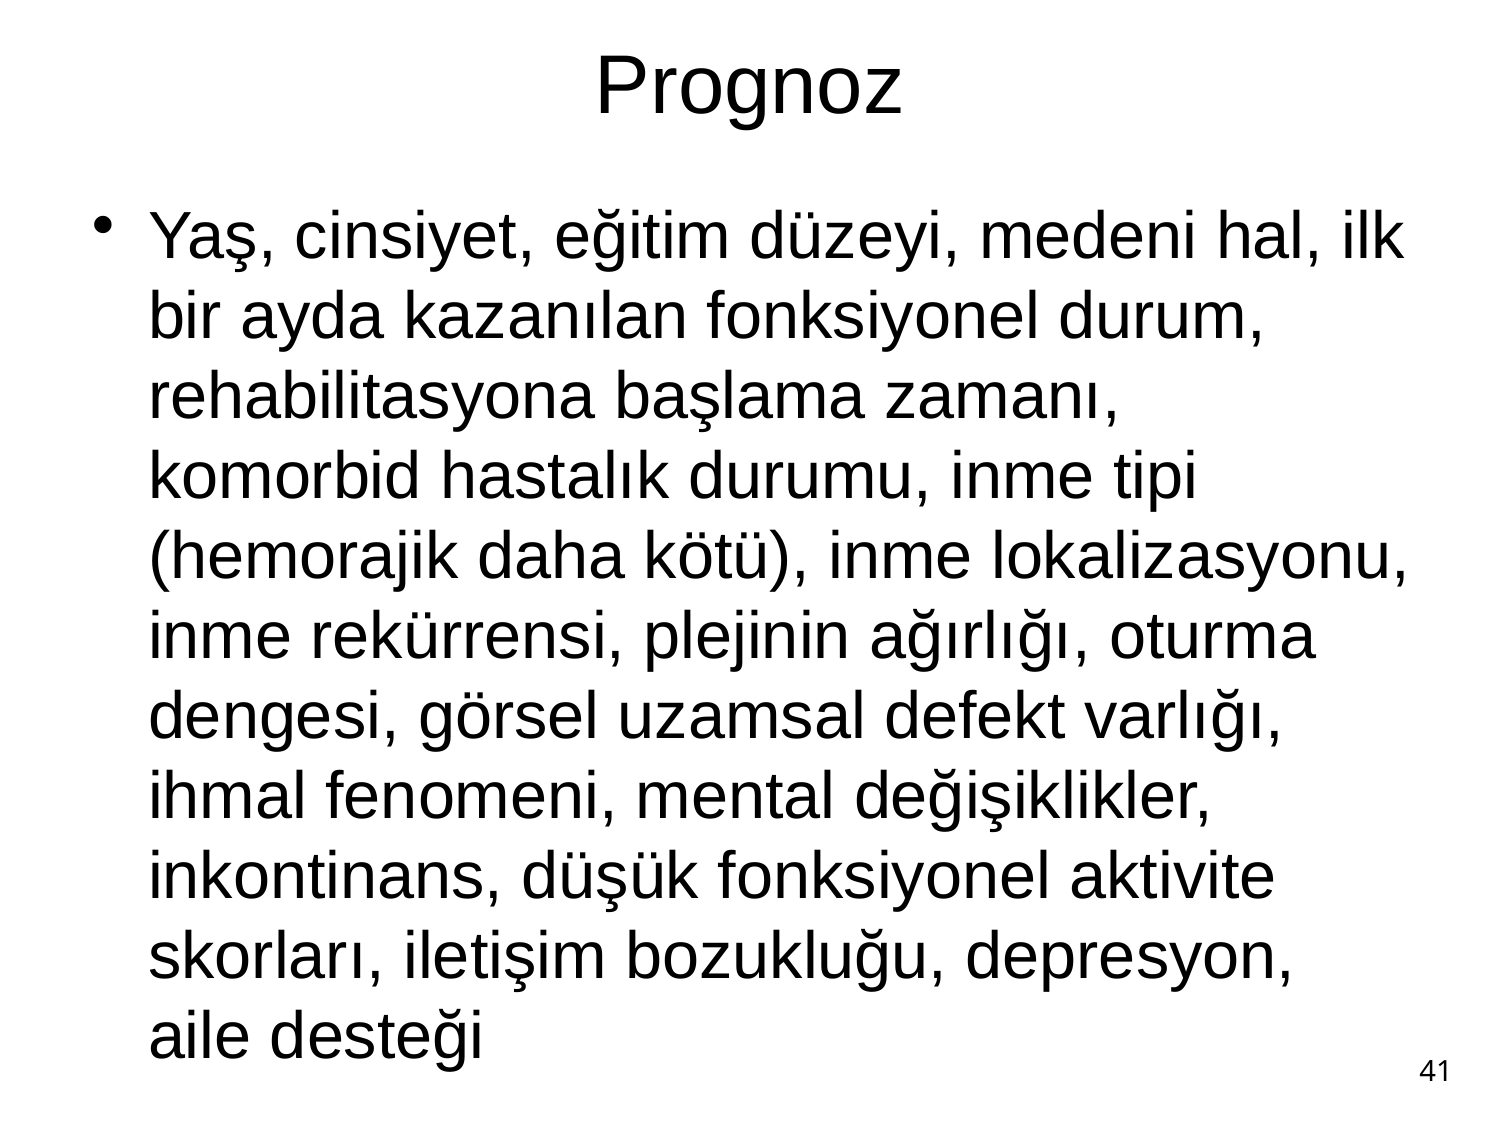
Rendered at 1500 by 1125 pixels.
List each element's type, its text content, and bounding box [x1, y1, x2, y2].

title Prognoz [74, 44, 1426, 138]
list Yaş, cinsiyet, eğitim düzeyi, medeni hal, ilk bir ayda kazanılan fonksiyonel durum, rehabilitasyona başlama zamanı, komorbid hastalık durumu, inme tipi (hemorajik daha kötü), inme lokalizasyonu, inme rekürrensi, plejinin ağırlığı, oturma dengesi, görsel uzamsal defekt varlığı, ihmal fenomeni, mental değişiklikler, inkontinans, düşük fonksiyonel aktivite skorları, iletişim bozukluğu, depresyon, aile desteği [76, 184, 1428, 928]
text_box 41 [1155, 1024, 1468, 1100]
